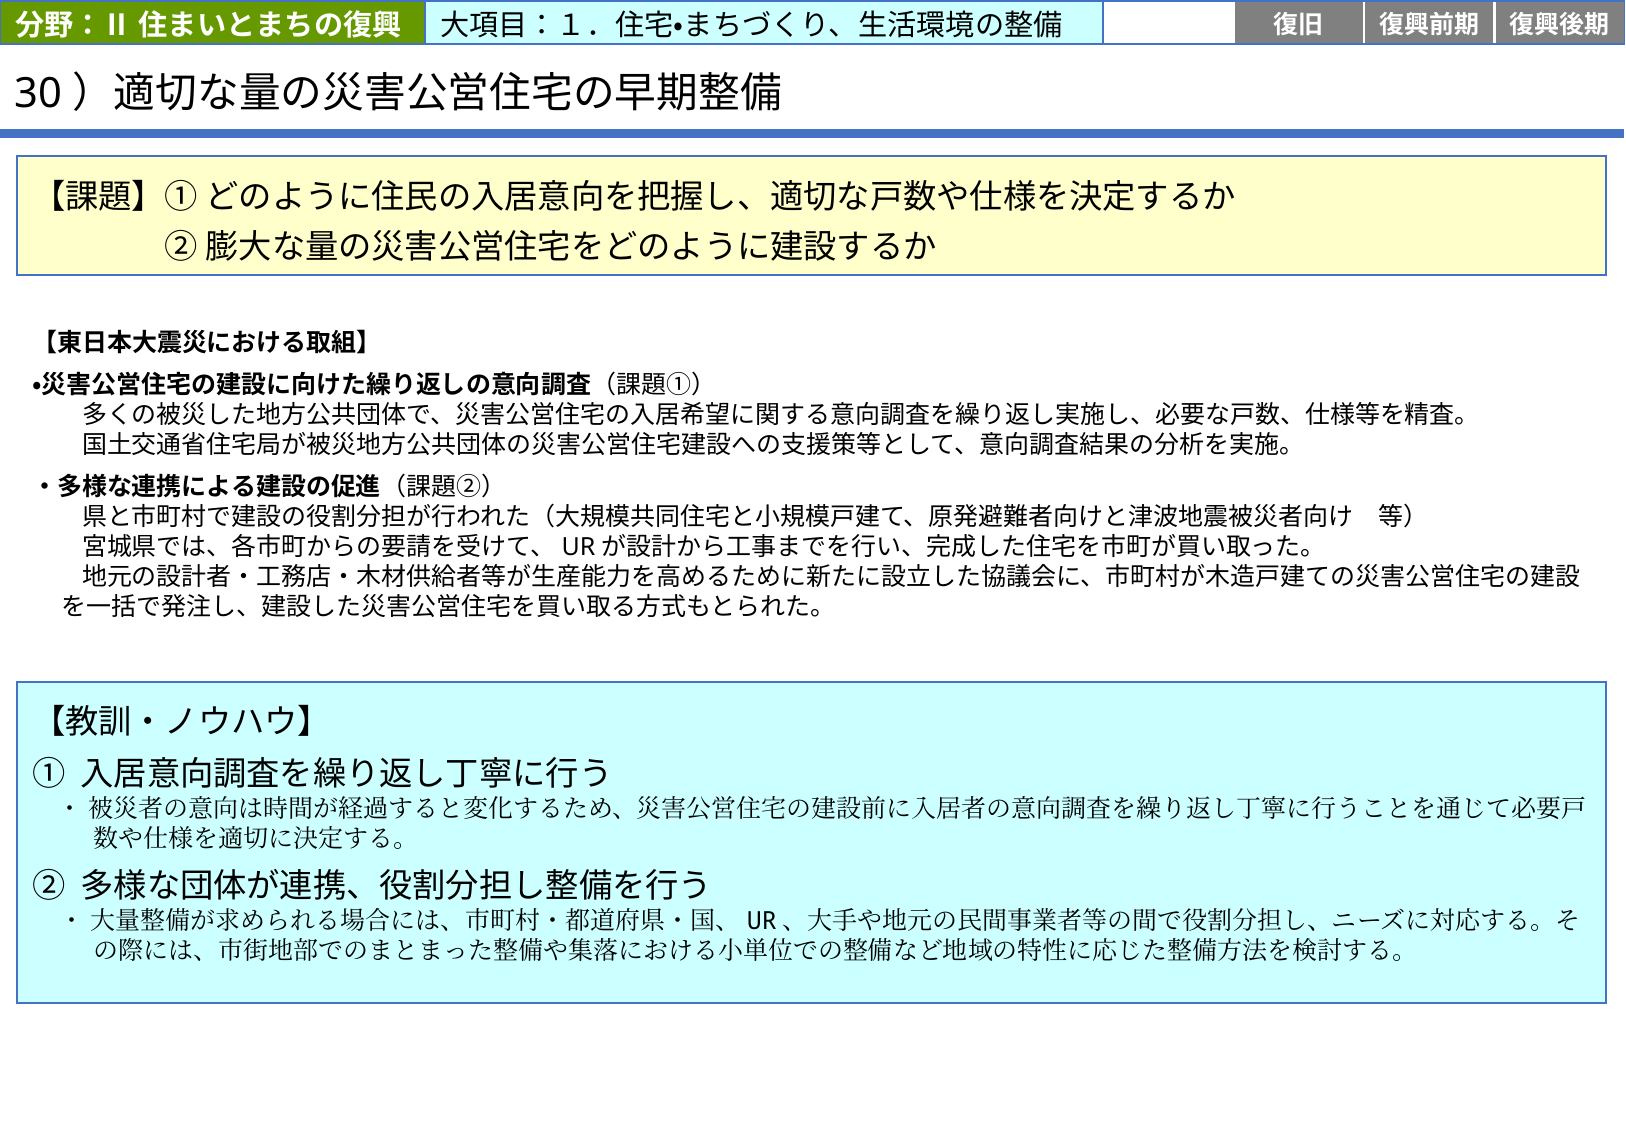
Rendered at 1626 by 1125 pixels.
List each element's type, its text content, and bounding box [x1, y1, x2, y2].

text_box 大項目：１．住宅・まちづくり、生活環境の整備 [424, 0, 1102, 45]
text_box 分野：Ⅱ 住まいとまちの復興 [0, 0, 424, 45]
title 30）適切な量の災害公営住宅の早期整備 [0, 47, 1423, 134]
text_box 【課題】① どのように住民の入居意向を把握し、適切な戸数や仕様を決定するか ② 膨大な量の災害公営住宅をどのように建設するか [16, 155, 1607, 276]
text_box 【東日本大震災における取組】 ・災害公営住宅の建設に向けた繰り返しの意向調査（課題①） 多くの被災した地方公共団体で、災害公営住宅の入居希望に関する意向調査を繰り返し実施し、必要な戸数、仕様等を精査。 国土交通省住宅局が被災地方公共団体の災害公営住宅建設への支援策等として、意向調査結果の分析を実施。 ・多様な連携による建設の促進（課題②） 県と市町村で建設の役割分担が行われた（大規模共同住宅と小規模戸建て、原発避難者向けと津波地震被災者向け 等） 宮城県では、各市町からの要請を受けて、URが設計から工事までを行い、完成した住宅を市町が買い取った。 地元の設計者・工務店・木材供給者等が生産能力を高めるために新たに設立した協議会に、市町村が木造戸建ての災害公営住宅の建設を一括で発注し、建設した災害公営住宅を買い取る方式もとられた。 [16, 287, 1607, 659]
text_box 【教訓・ノウハウ】 ① 入居意向調査を繰り返し丁寧に行う ・ 被災者の意向は時間が経過すると変化するため、災害公営住宅の建設前に入居者の意向調査を繰り返し丁寧に行うことを通じて必要戸数や仕様を適切に決定する。 ② 多様な団体が連携、役割分担し整備を行う ・ 大量整備が求められる場合には、市町村・都道府県・国、UR、大手や地元の民間事業者等の間で役割分担し、ニーズに対応する。その際には、市街地部でのまとまった整備や集落における小単位での整備など地域の特性に応じた整備方法を検討する。 [16, 681, 1607, 1004]
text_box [1103, 0, 1625, 45]
